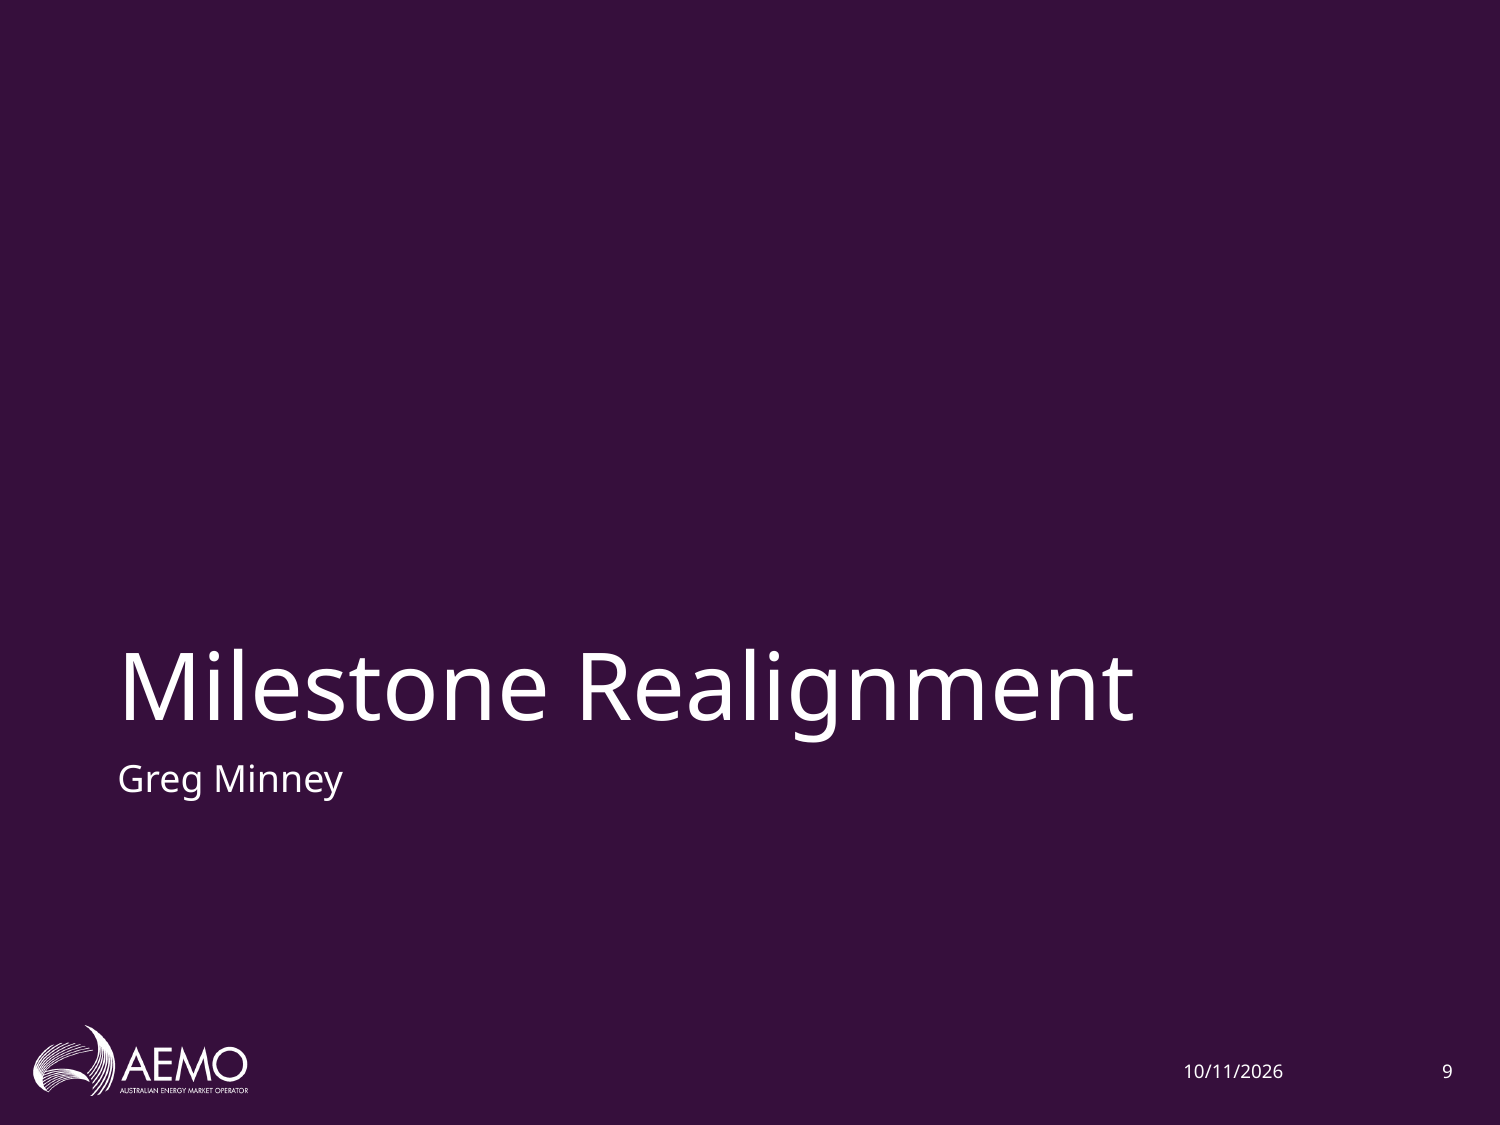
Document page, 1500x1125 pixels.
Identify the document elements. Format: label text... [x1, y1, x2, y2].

title Milestone Realignment [102, 280, 1397, 749]
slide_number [1168, 1042, 1382, 1103]
list Greg Minney [102, 752, 1397, 999]
picture [33, 1025, 248, 1096]
slide_number 9 [1396, 1042, 1468, 1103]
